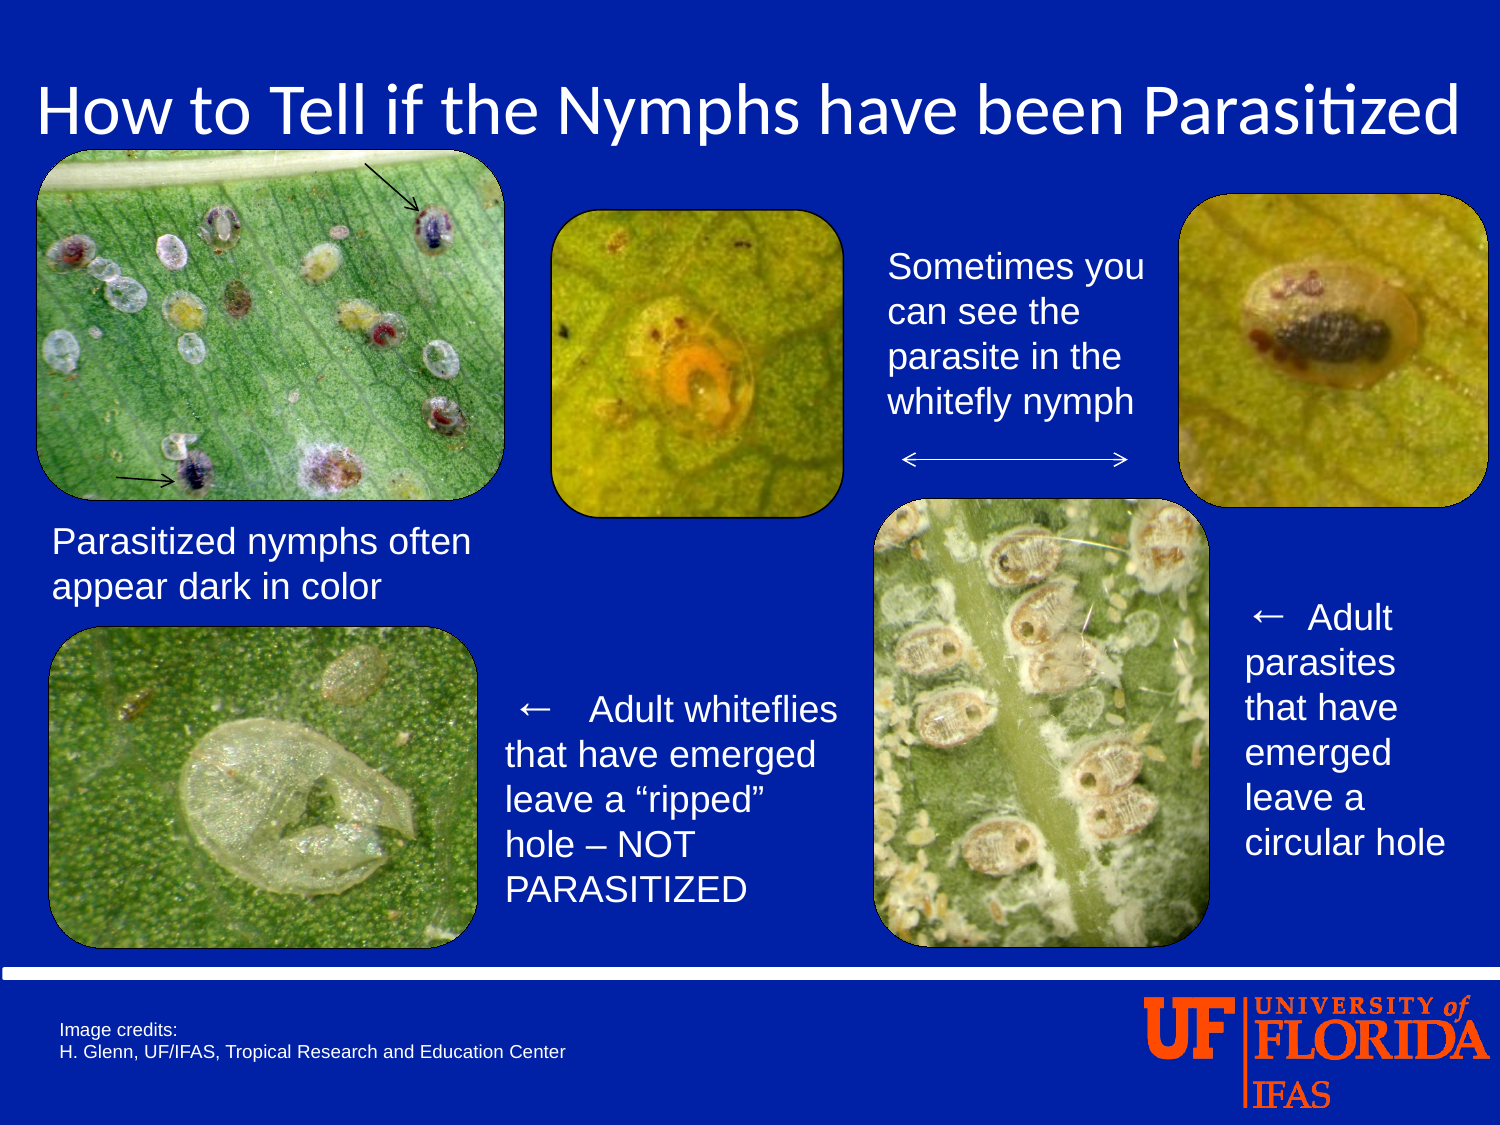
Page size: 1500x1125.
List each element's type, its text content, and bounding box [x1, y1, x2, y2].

text_box Adult parasites that have emerged leave a circular hole [1271, 585, 1477, 870]
picture [550, 209, 844, 518]
title How to Tell if the Nymphs have been Parasitized [0, 11, 1500, 200]
text_box ↑ [1271, 589, 1300, 645]
picture [1144, 995, 1490, 1108]
text_box Sometimes you can see the parasite in the whitefly nymph [872, 234, 1173, 430]
text_box Adult whiteflies that have emerged leave a “ripped” hole – NOT PARASITIZED [490, 677, 860, 918]
picture [36, 149, 505, 501]
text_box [115, 477, 176, 482]
text_box Parasitized nymphs often appear dark in color [36, 509, 540, 615]
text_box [364, 163, 420, 212]
picture [816, 193, 1489, 947]
text_box Image credits: H. Glenn, UF/IFAS, Tropical Research and Education Center [44, 1009, 581, 1070]
text_box ↓ [504, 683, 580, 738]
picture [48, 626, 479, 949]
